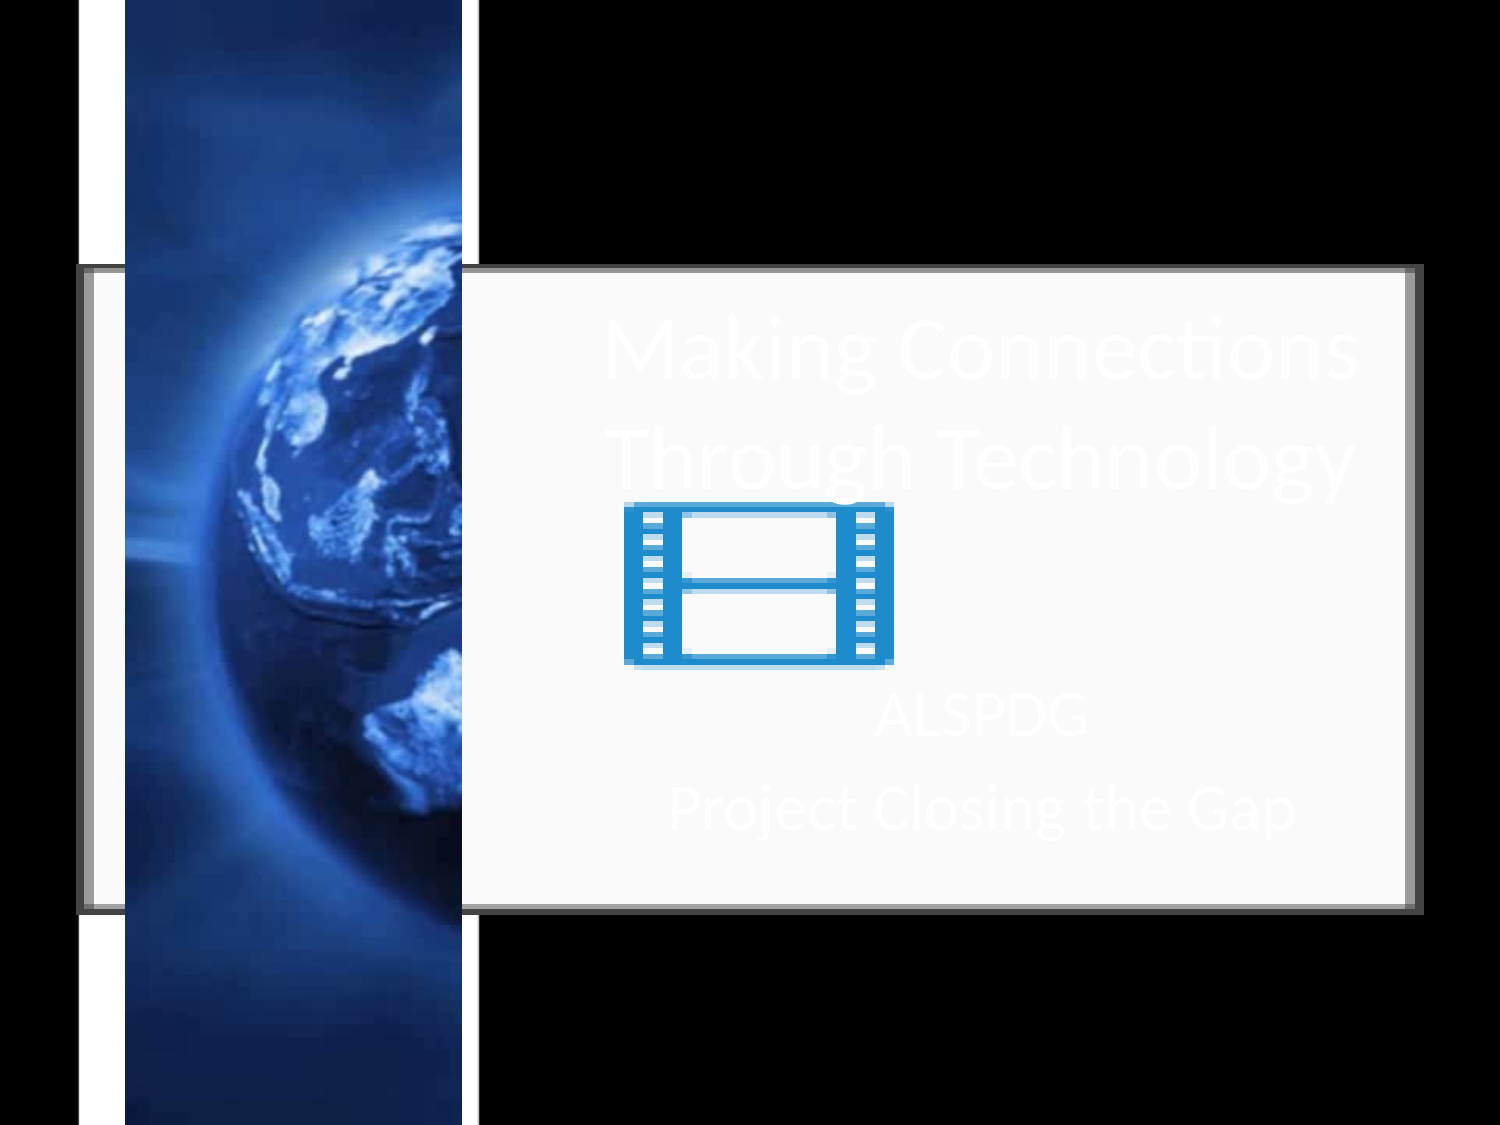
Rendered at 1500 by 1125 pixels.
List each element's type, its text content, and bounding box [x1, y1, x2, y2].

title Making Connections Through Technology [512, 162, 1451, 516]
subtitle ALSPDG Project Closing the Gap [512, 662, 1452, 951]
picture [0, 0, 1500, 1125]
